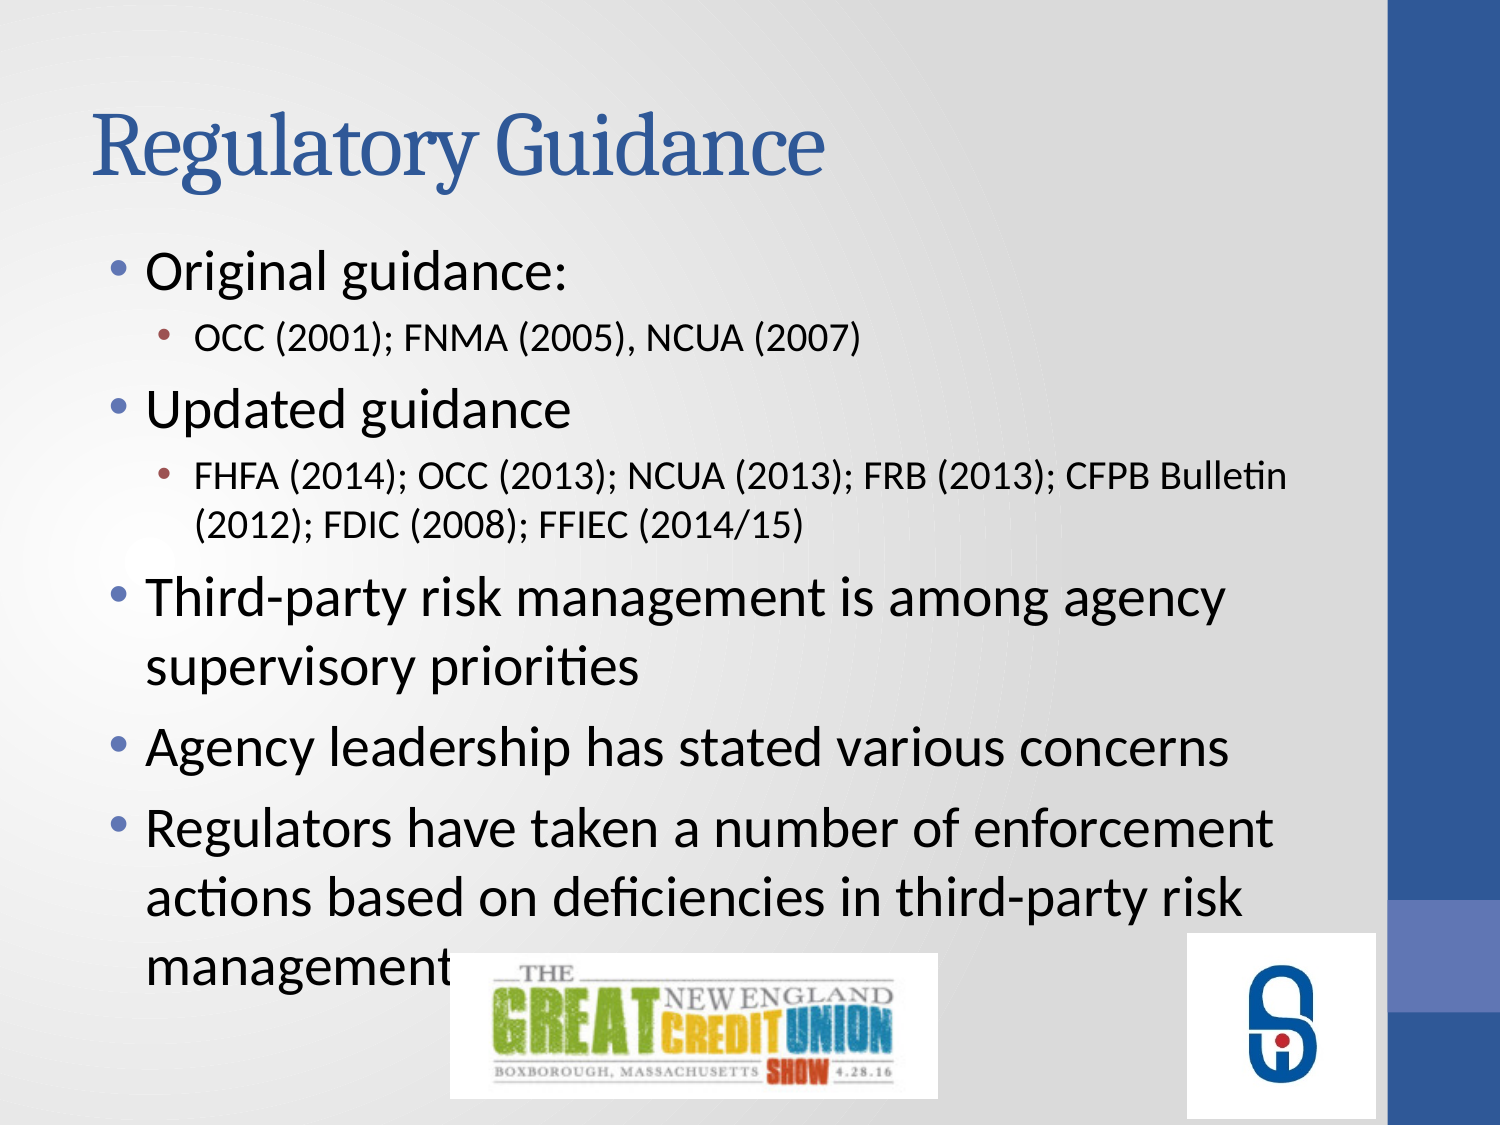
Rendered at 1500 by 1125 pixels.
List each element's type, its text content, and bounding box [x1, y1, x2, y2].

picture [449, 953, 938, 1099]
picture [1186, 933, 1377, 1119]
list Original guidance: OCC (2001); FNMA (2005), NCUA (2007) Updated guidance FHFA (2014); OCC (2013); NCUA (2013); FRB (2013); CFPB Bulletin (2012); FDIC (2008); FFIEC (2014/15) Third-party risk management is among agency supervisory priorities Agency leadership has stated various concerns Regulators have taken a number of enforcement actions based on deficiencies in third-party risk management [75, 224, 1325, 1013]
title Regulatory Guidance [75, 45, 1325, 224]
